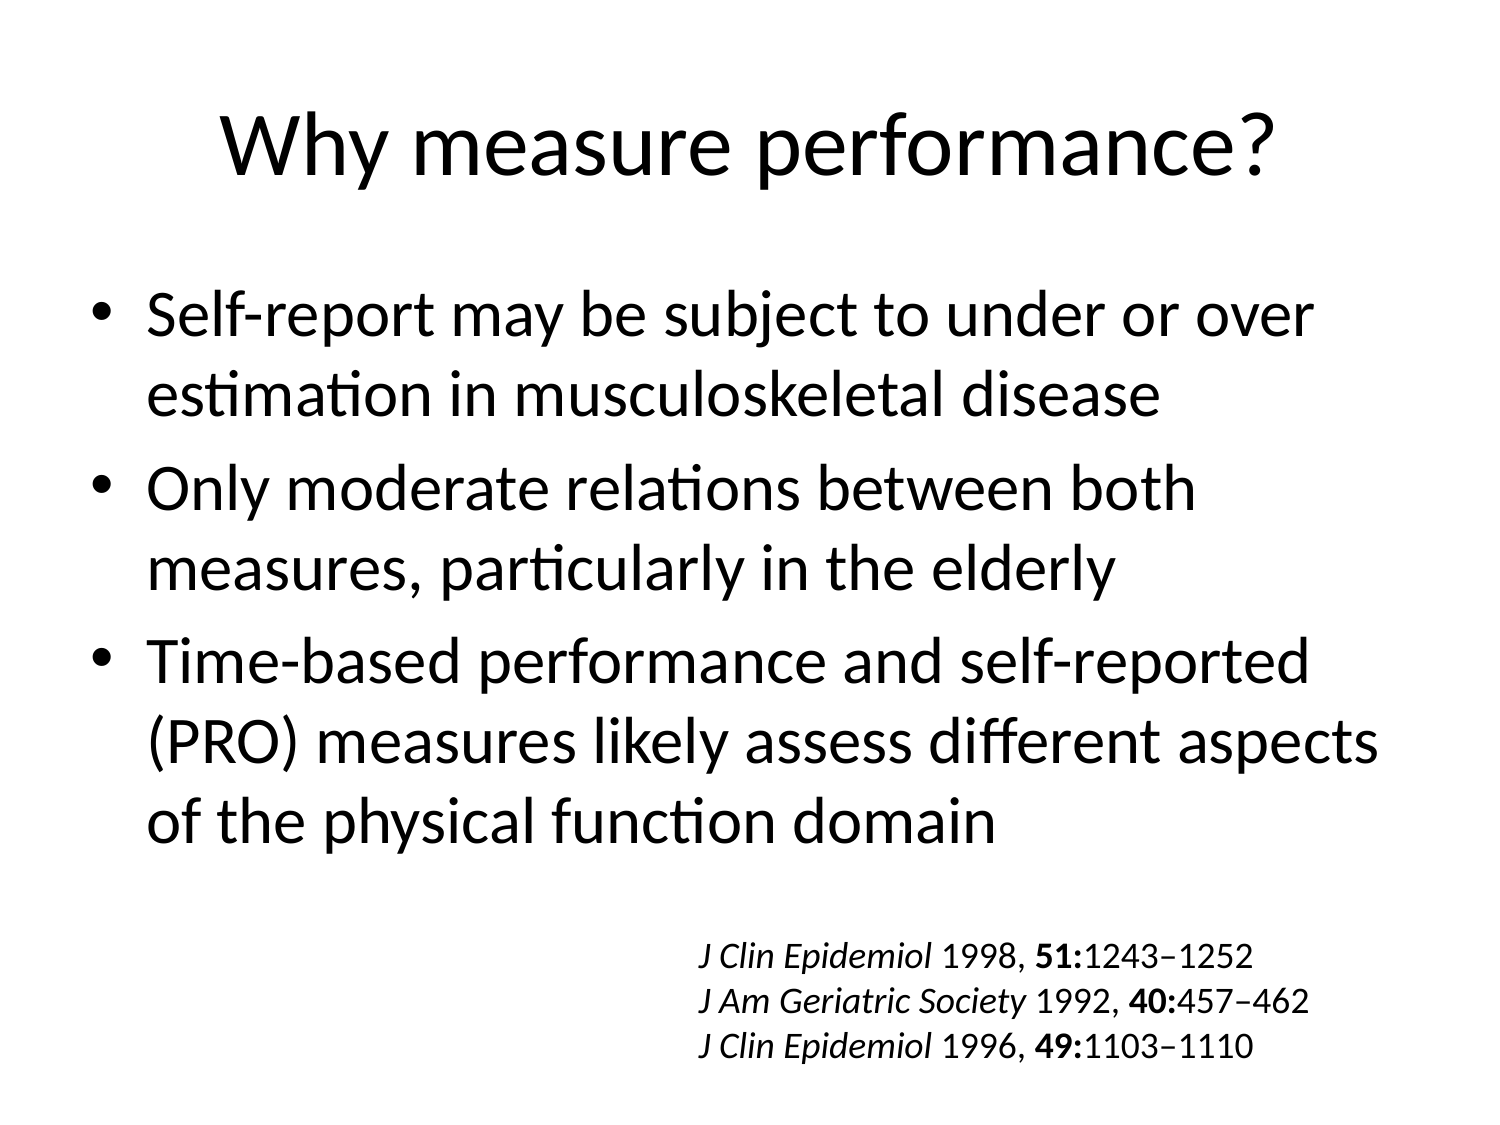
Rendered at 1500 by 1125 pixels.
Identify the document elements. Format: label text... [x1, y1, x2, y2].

title Why measure performance? [75, 45, 1425, 233]
list Self-report may be subject to under or over estimation in musculoskeletal disease Only moderate relations between both measures, particularly in the elderly Time-based performance and self-reported (PRO) measures likely assess different aspects of the physical function domain [75, 262, 1425, 1005]
text_box J Clin Epidemiol 1998, 51:1243–1252 J Am Geriatric Society 1992, 40:457–462 J Clin Epidemiol 1996, 49:1103–1110 [683, 923, 1337, 1074]
